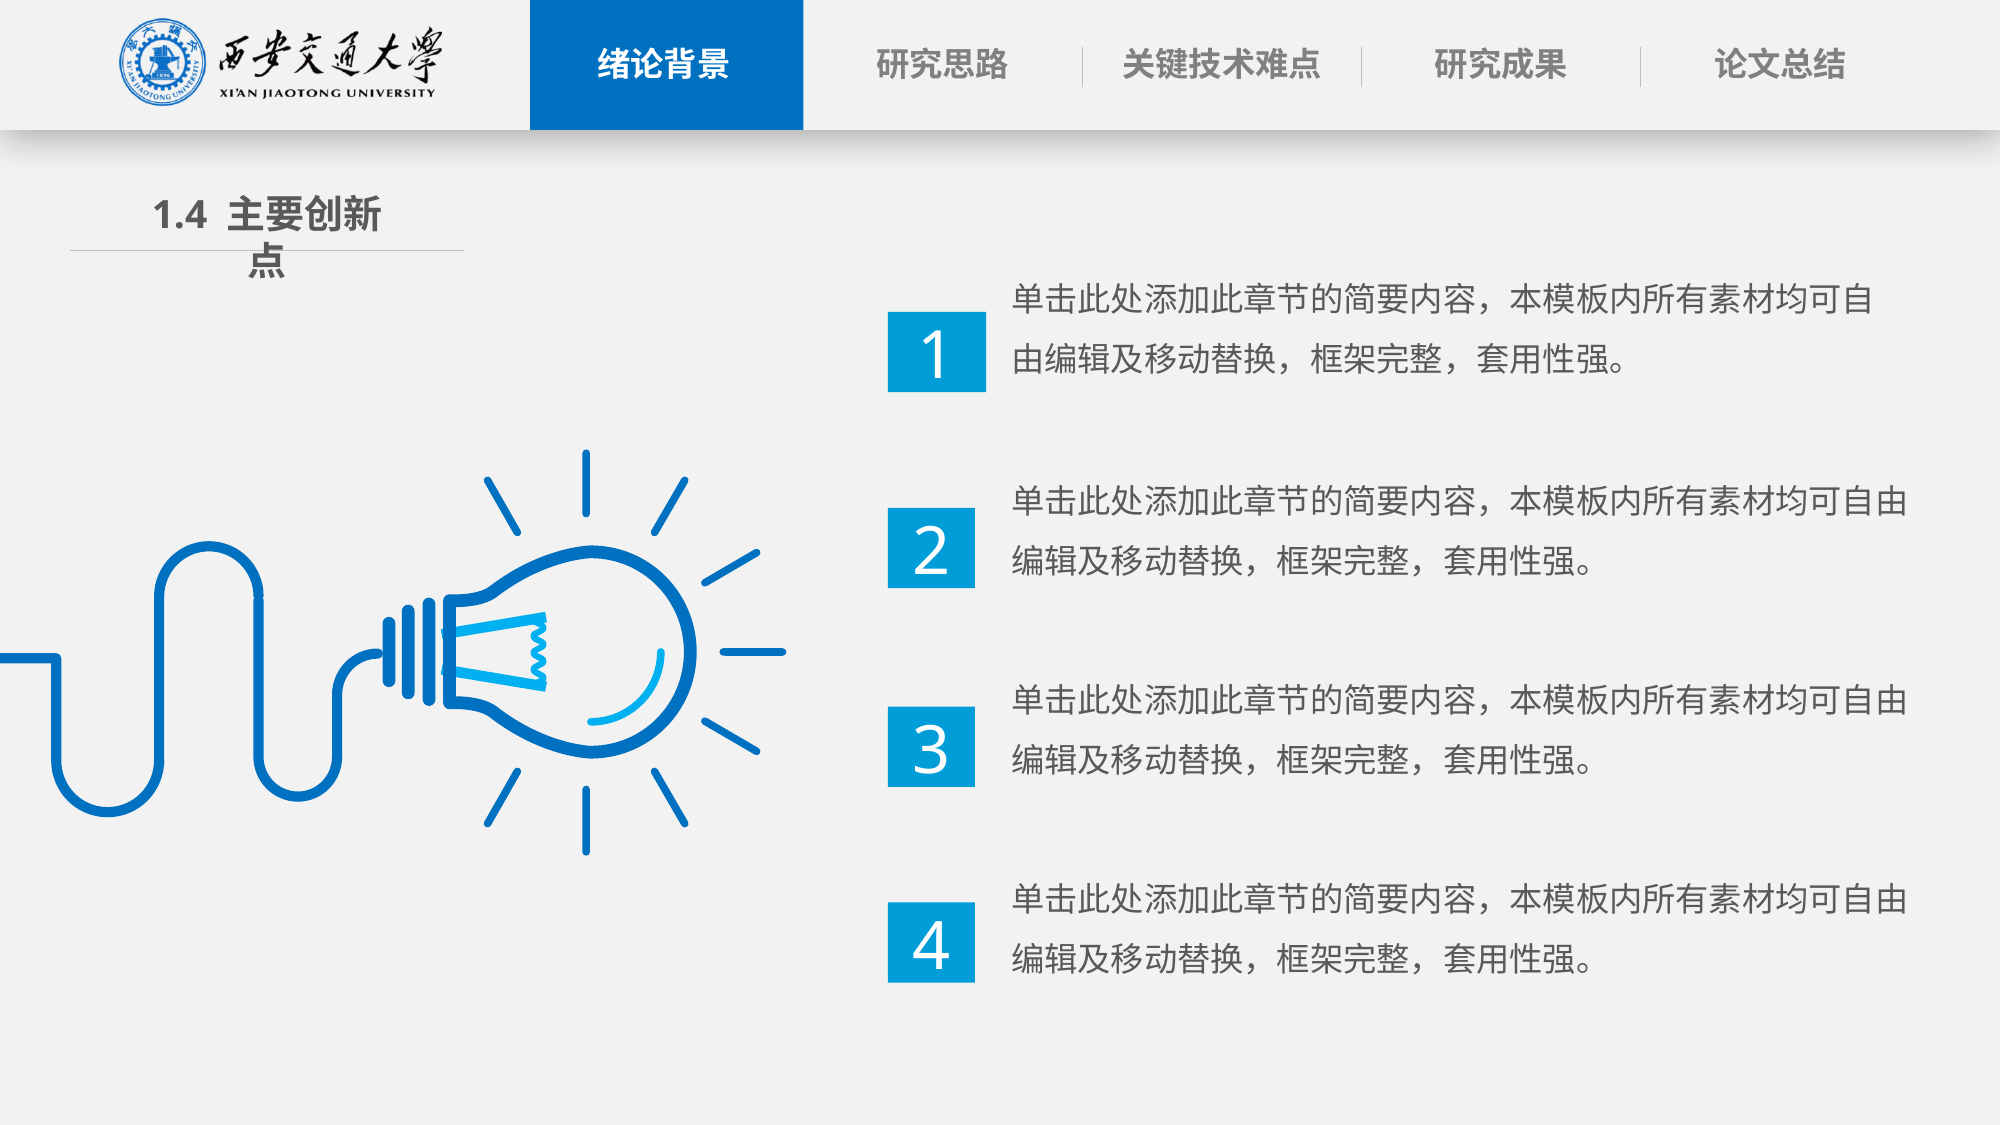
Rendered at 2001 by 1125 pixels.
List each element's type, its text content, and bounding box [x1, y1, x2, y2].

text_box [887, 452, 1950, 589]
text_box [887, 651, 1950, 788]
text_box 论文总结 [1670, 35, 1891, 91]
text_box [887, 250, 1904, 393]
text_box 1.4 主要创新点 [133, 181, 400, 250]
text_box [804, 0, 2000, 131]
text_box 研究成果 [1391, 35, 1612, 91]
text_box 绪论背景 [553, 35, 775, 91]
picture [119, 18, 442, 106]
text_box [529, 0, 804, 131]
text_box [887, 850, 1950, 987]
text_box 关键技术难点 [1111, 35, 1333, 91]
text_box [0, 0, 529, 131]
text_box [191, 261, 591, 1044]
text_box 1.4 主要创新点 [133, 251, 400, 291]
text_box 研究思路 [832, 35, 1054, 91]
